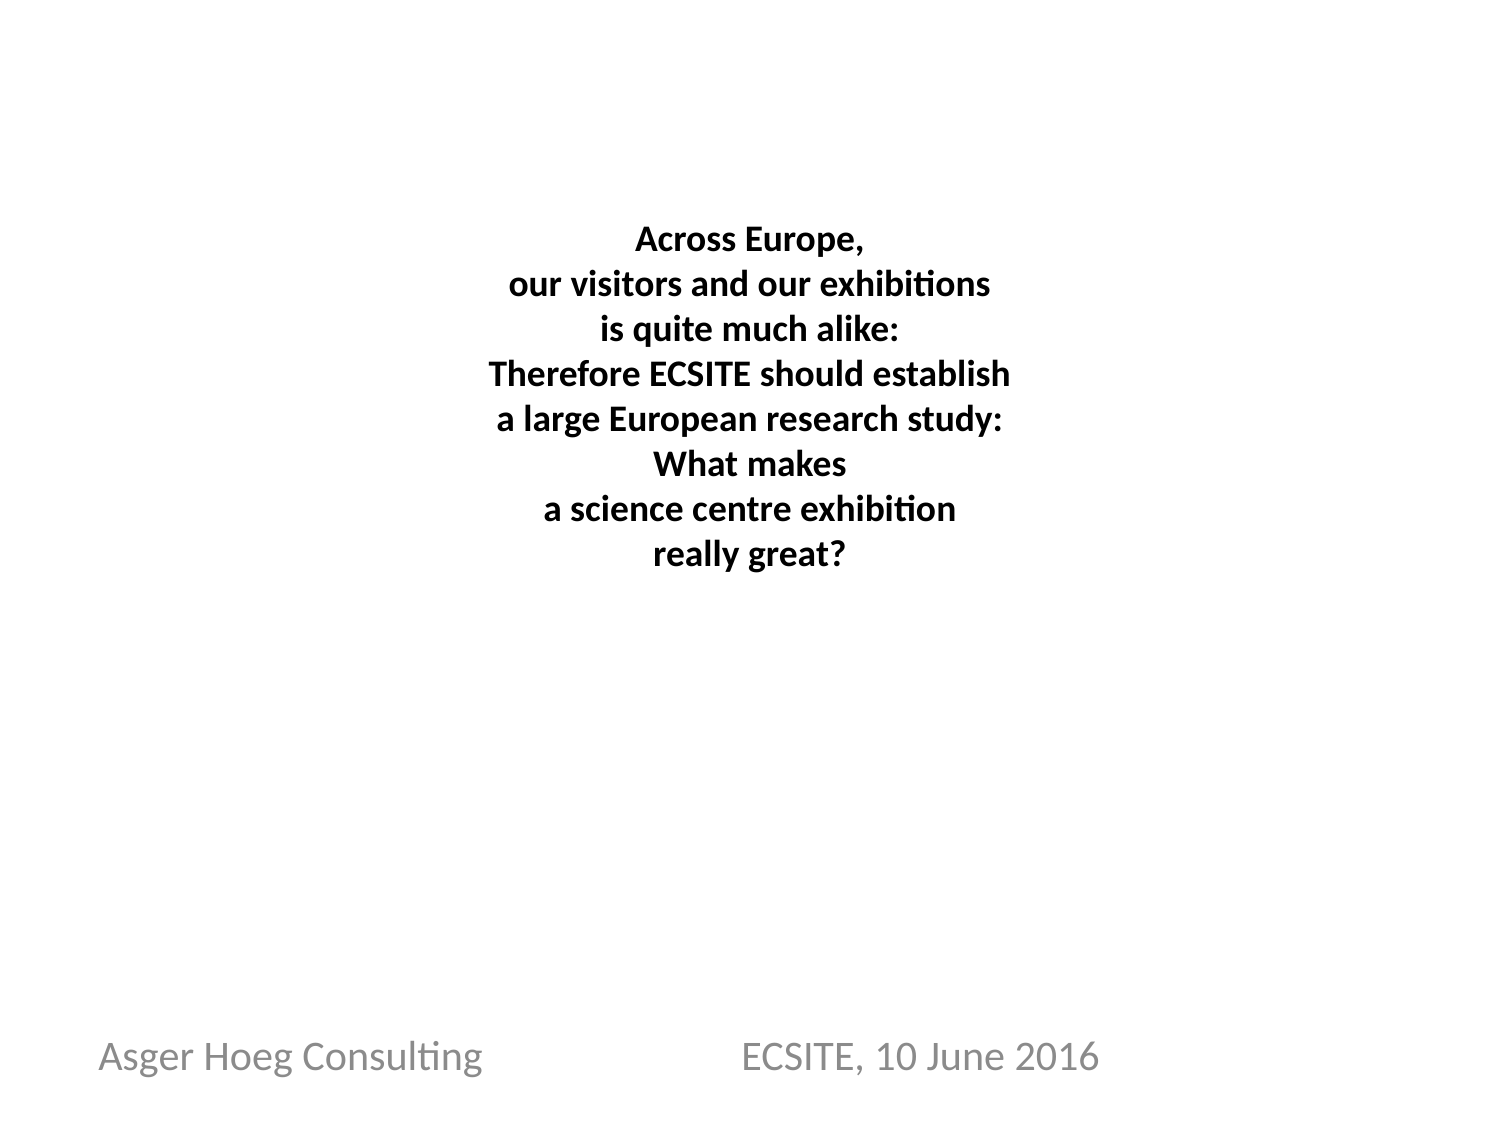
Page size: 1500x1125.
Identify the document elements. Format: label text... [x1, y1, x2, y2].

subtitle Asger Hoeg Consulting ECSITE, 10 June 2016 [83, 1020, 1430, 1088]
title Across Europe, our visitors and our exhibitions is quite much alike: Therefore ECSITE should establish a large European research study: What makes a science centre exhibition really great? [0, 24, 1500, 583]
